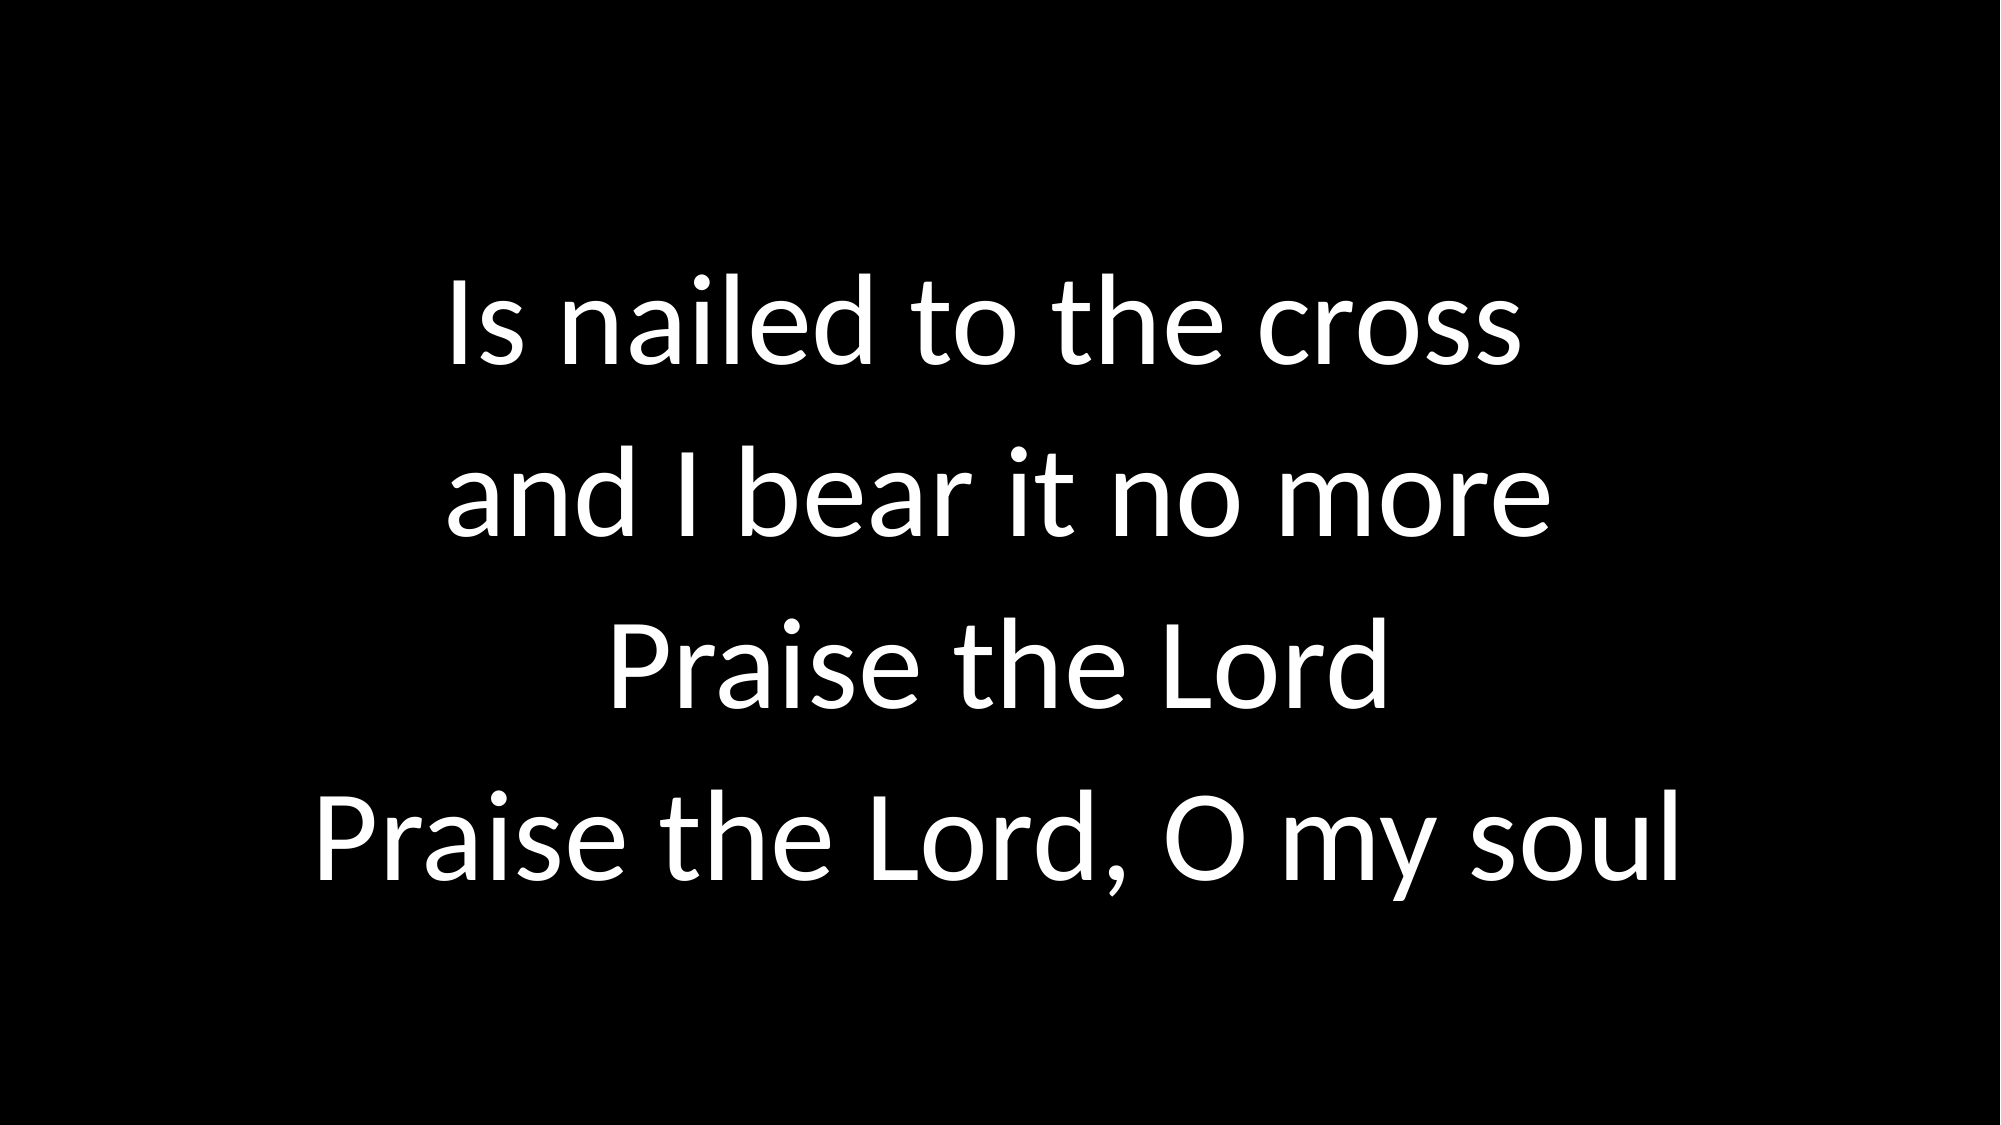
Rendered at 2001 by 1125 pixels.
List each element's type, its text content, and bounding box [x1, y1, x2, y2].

title Is nailed to the cross and I bear it no more Praise the Lord Praise the Lord, O my soul [0, 0, 2000, 1125]
